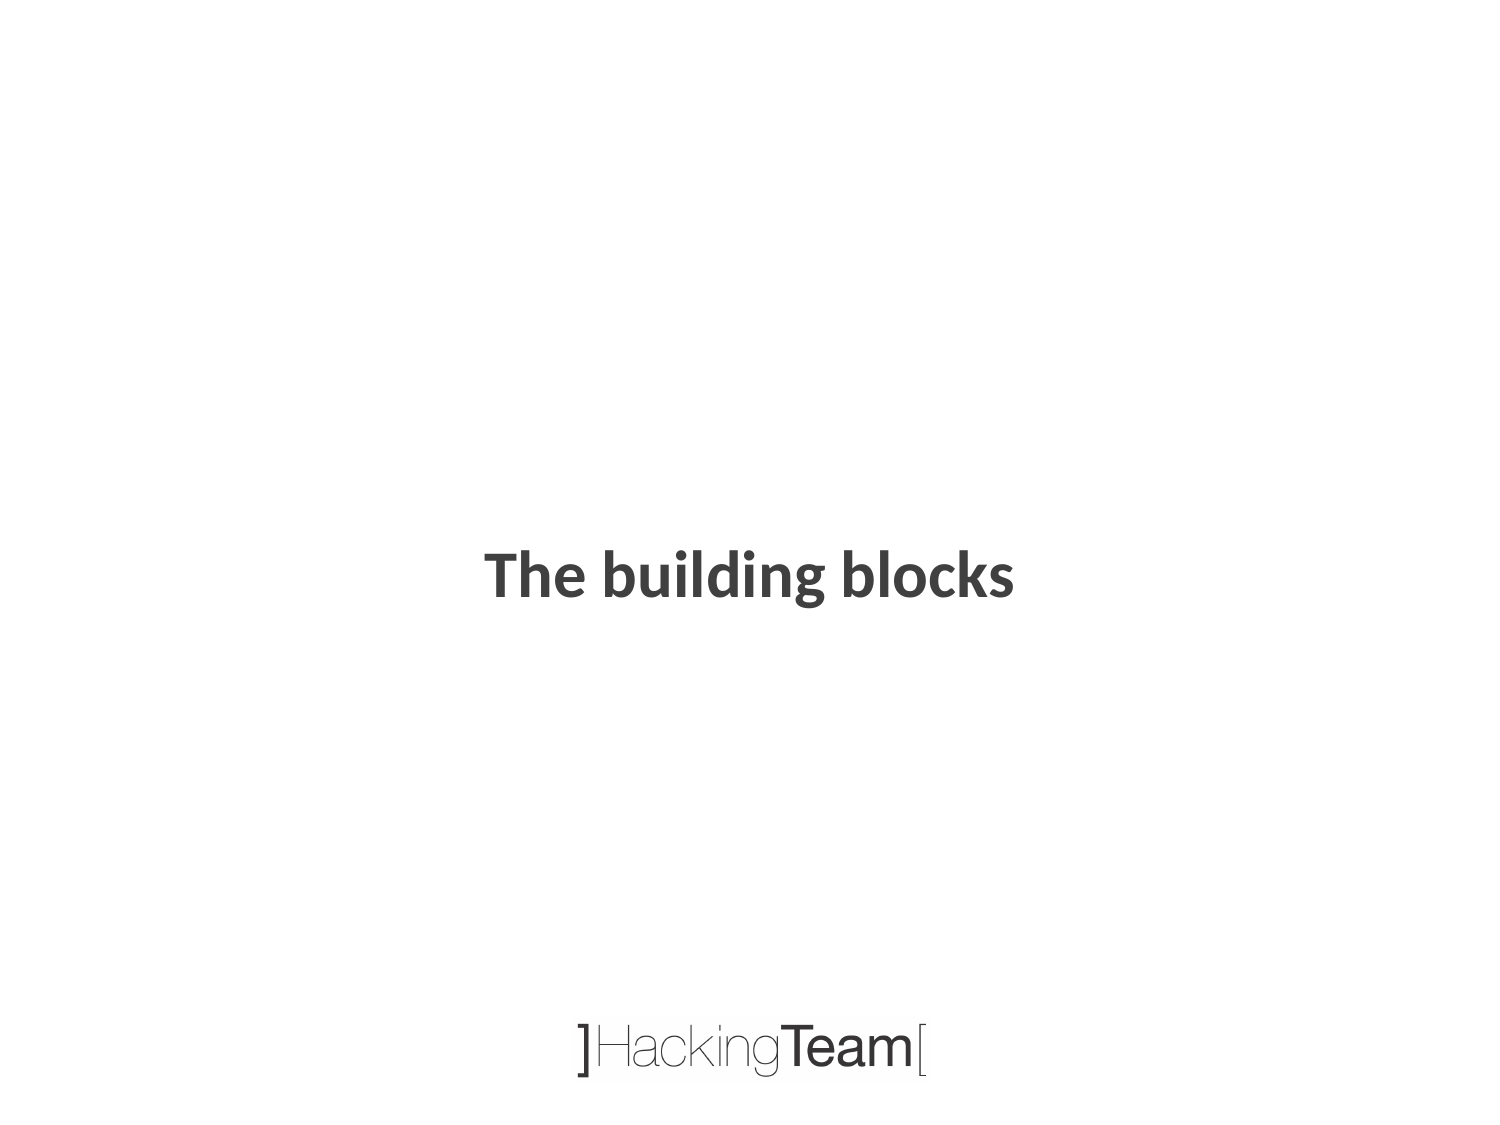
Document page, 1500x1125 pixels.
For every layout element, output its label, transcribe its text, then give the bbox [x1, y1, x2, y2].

picture [572, 1017, 931, 1082]
list The building blocks [75, 206, 1425, 919]
